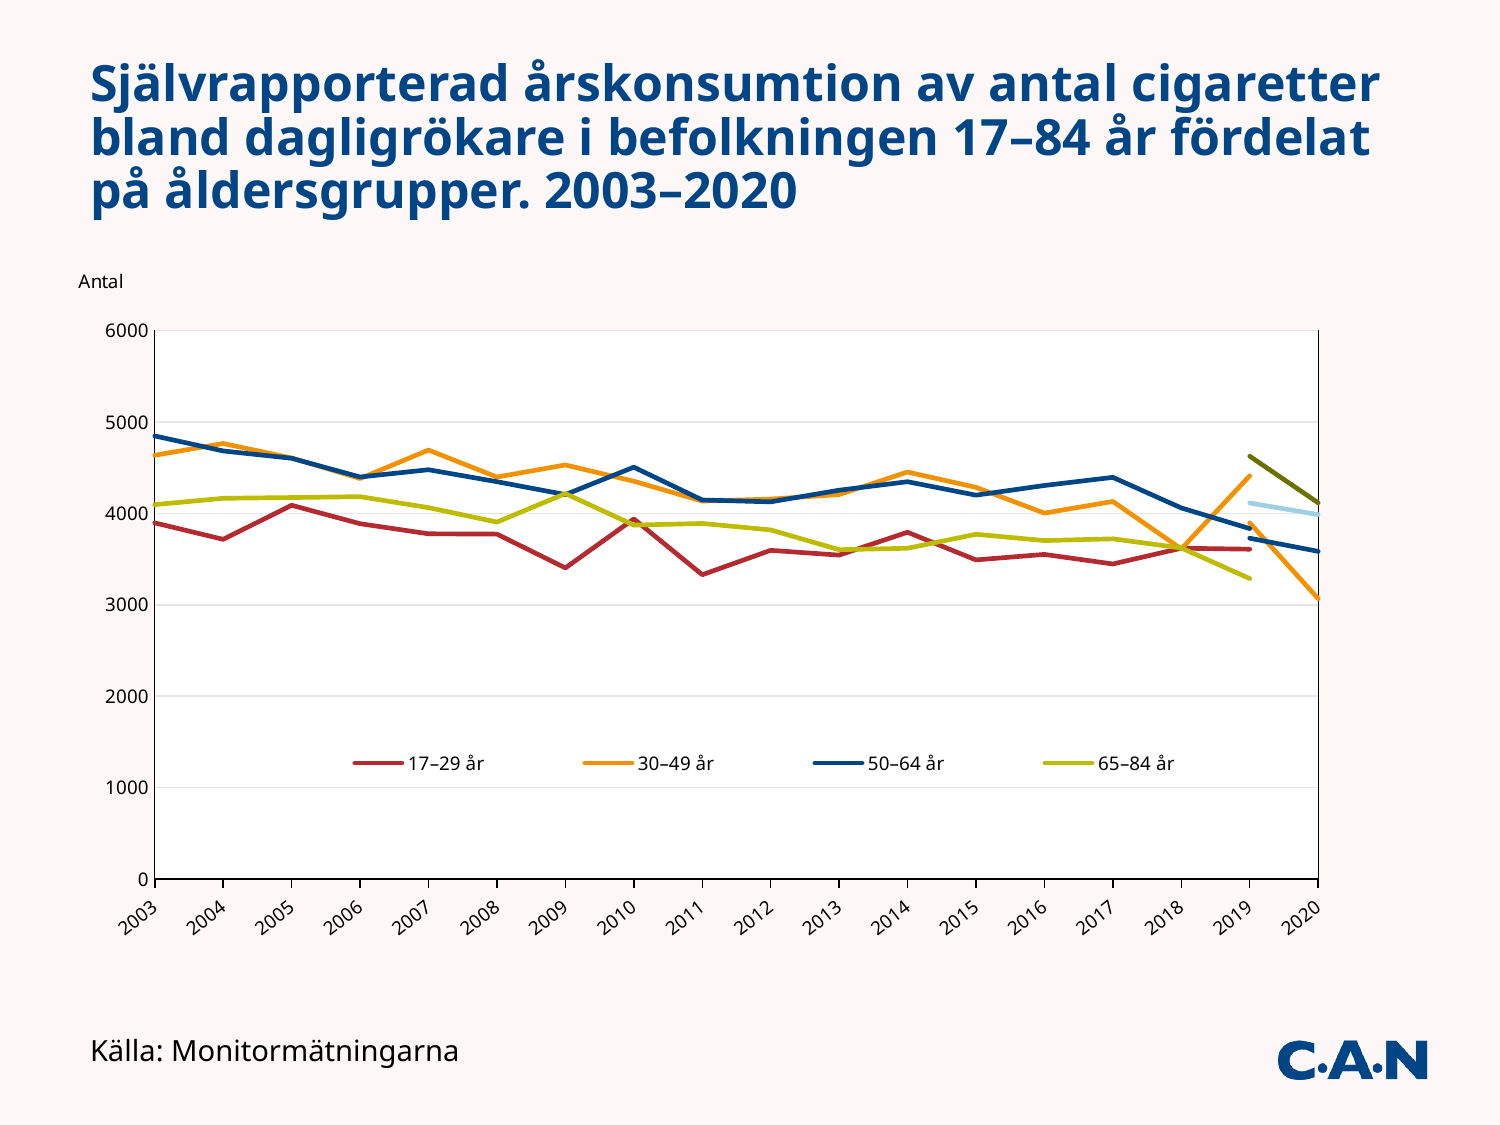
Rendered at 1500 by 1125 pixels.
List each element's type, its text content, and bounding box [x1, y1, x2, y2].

picture [1277, 1040, 1428, 1080]
chart [74, 252, 1428, 996]
list Källa: Monitormätningarna [75, 1024, 750, 1080]
title Självrapporterad årskonsumtion av antal cigaretter bland dagligrökare i befolkningen 17–84 år fördelat på åldersgrupper. 2003–2020 [75, 45, 1425, 233]
